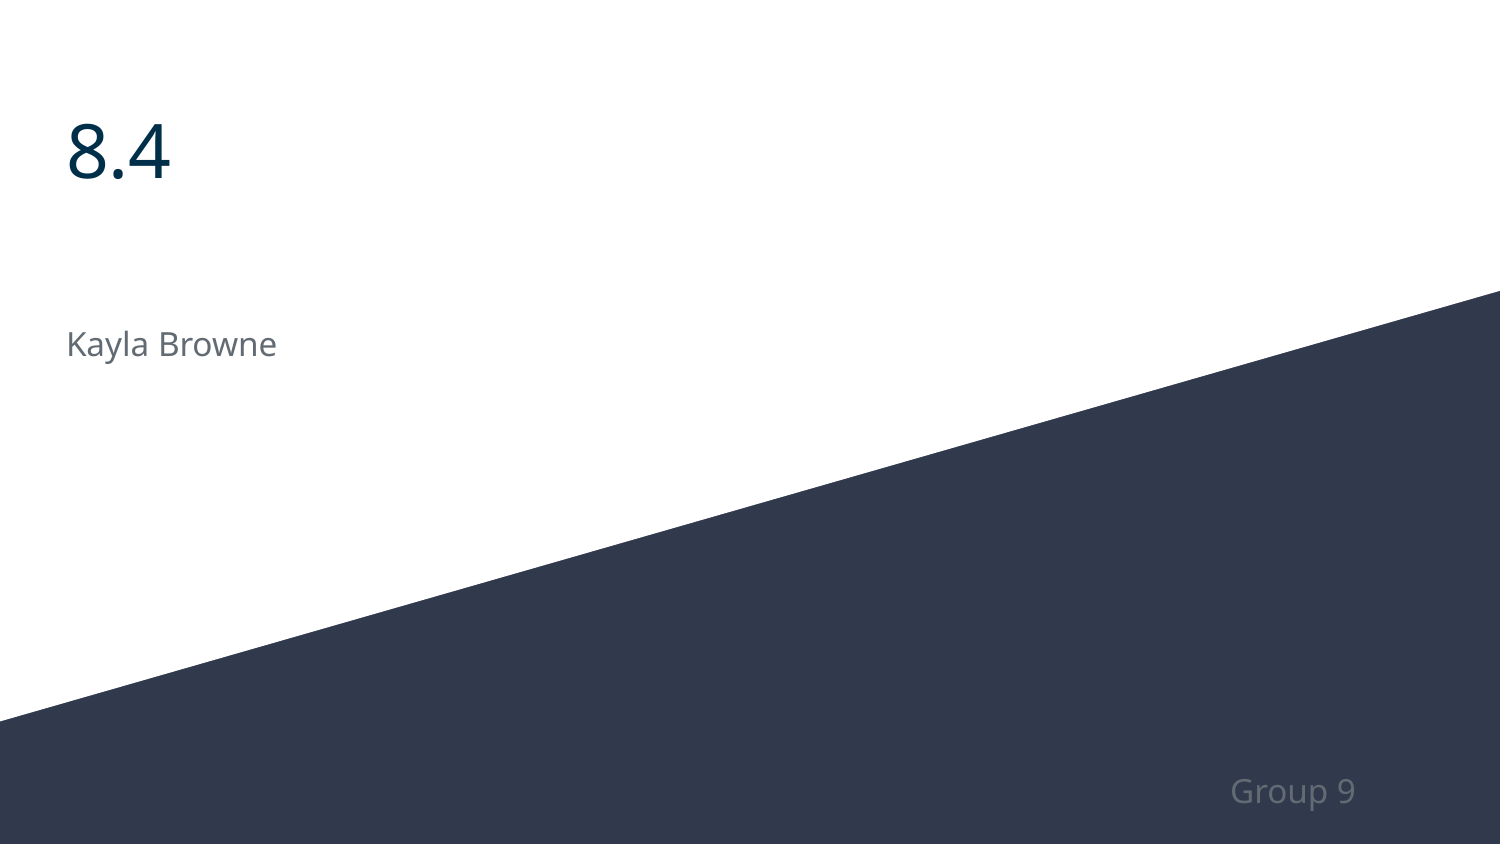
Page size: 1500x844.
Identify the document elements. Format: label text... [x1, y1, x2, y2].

text_box Group 9 [1215, 755, 1464, 825]
subtitle Kayla Browne [51, 308, 900, 444]
title 8.4 [51, 88, 1449, 299]
